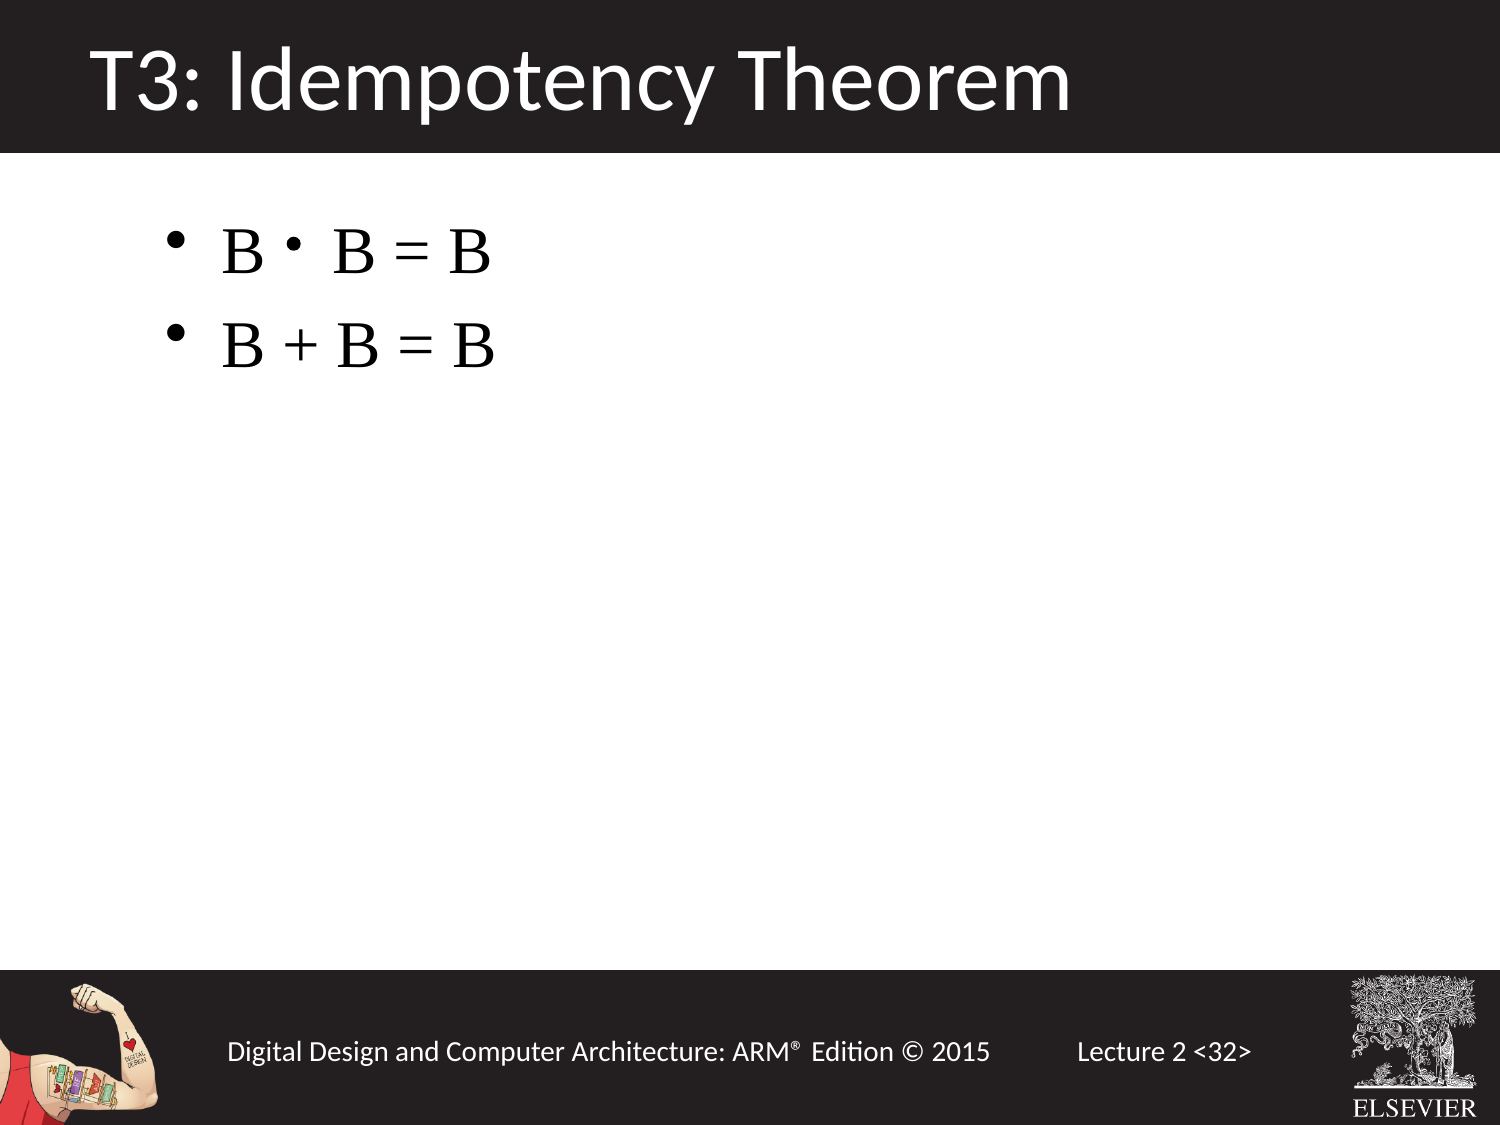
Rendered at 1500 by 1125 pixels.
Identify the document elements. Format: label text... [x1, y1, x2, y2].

picture [0, 979, 163, 1125]
picture [1350, 974, 1477, 1117]
text_box B B = B B + B = B [150, 199, 1450, 1013]
text_box [287, 237, 300, 250]
text_box T3: Idempotency Theorem [75, 11, 1375, 136]
